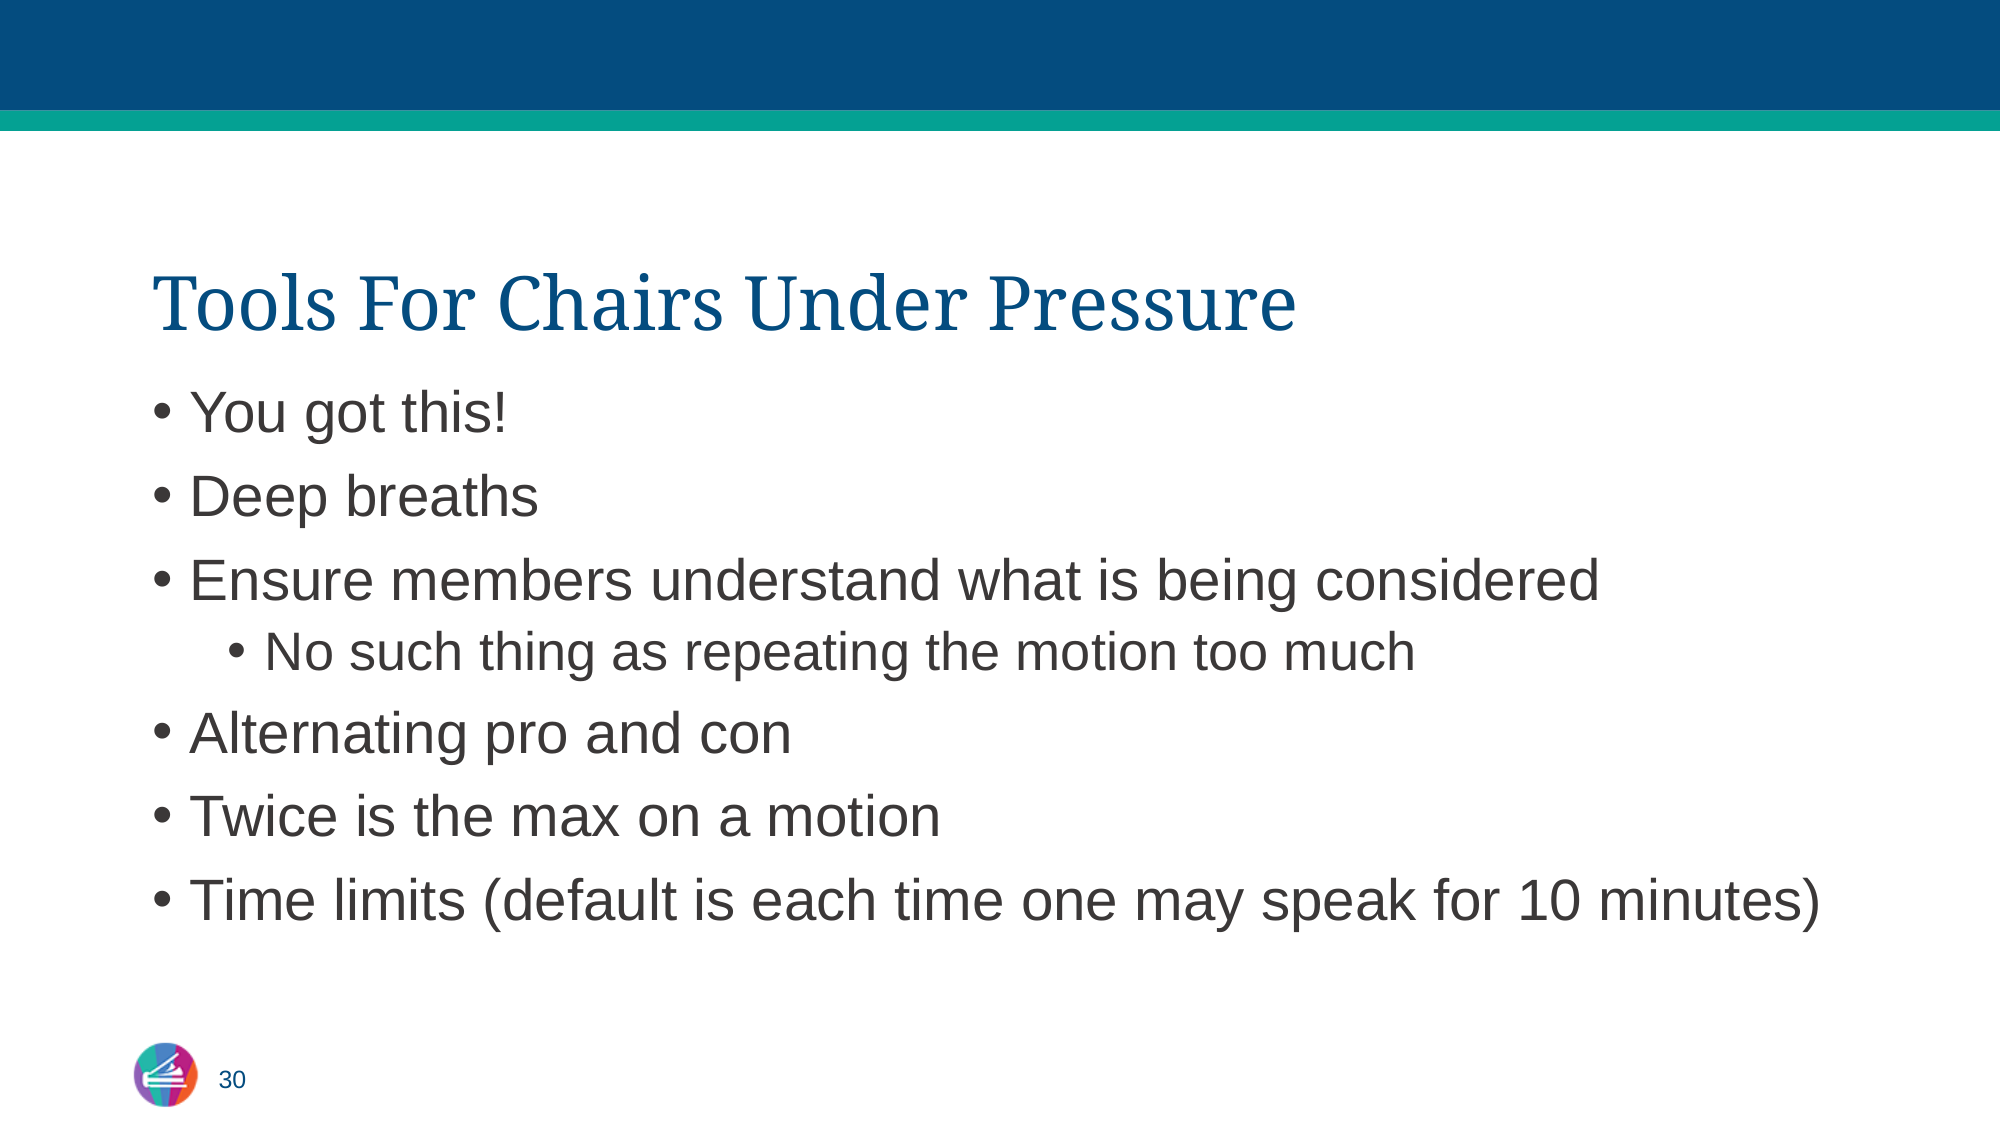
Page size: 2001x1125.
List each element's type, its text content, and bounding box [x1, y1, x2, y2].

picture [131, 1040, 200, 1110]
title Tools For Chairs Under Pressure [137, 166, 1863, 355]
list You got this! Deep breaths Ensure members understand what is being considered No such thing as repeating the motion too much Alternating pro and con Twice is the max on a motion Time limits (default is each time one may speak for 10 minutes) [137, 375, 1863, 1033]
slide_number 30 [203, 1060, 339, 1098]
